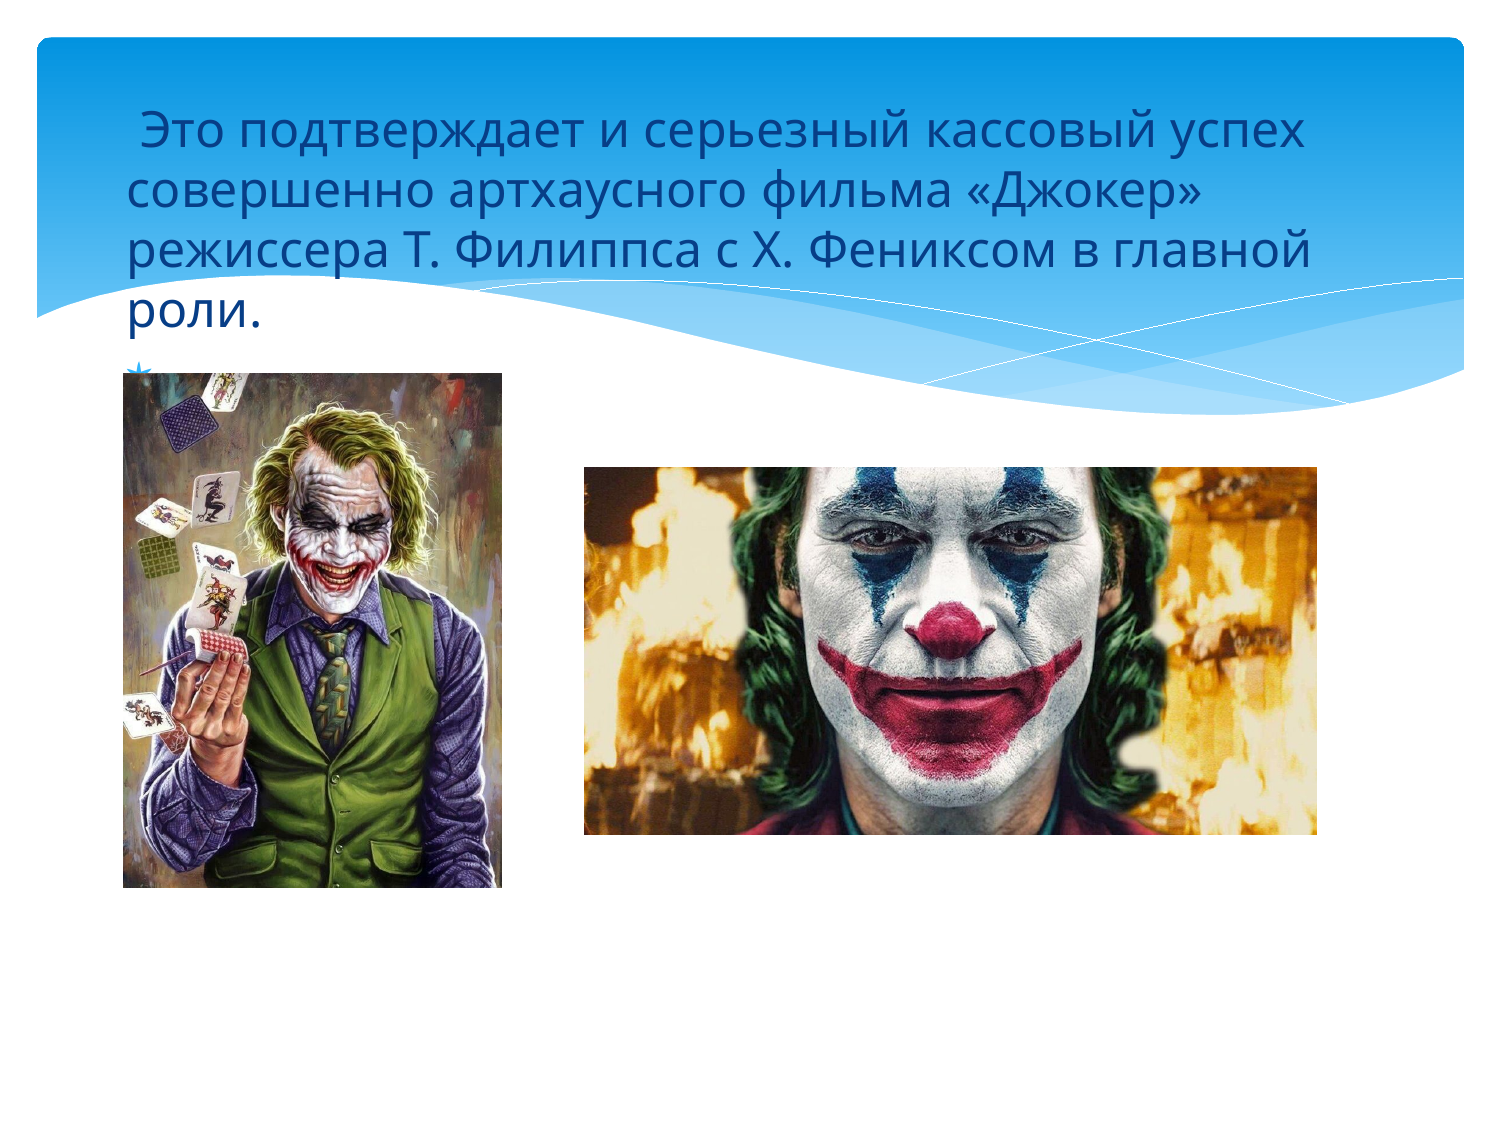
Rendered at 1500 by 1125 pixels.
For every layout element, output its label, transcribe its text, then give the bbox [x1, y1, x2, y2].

picture [123, 373, 502, 888]
picture [584, 467, 1318, 835]
text_box Это подтверждает и серьезный кассовый успех совершенно артхаусного фильма «Джокер» режиссера Т. Филиппса с Х. Фениксом в главной роли. [112, 89, 1359, 1005]
